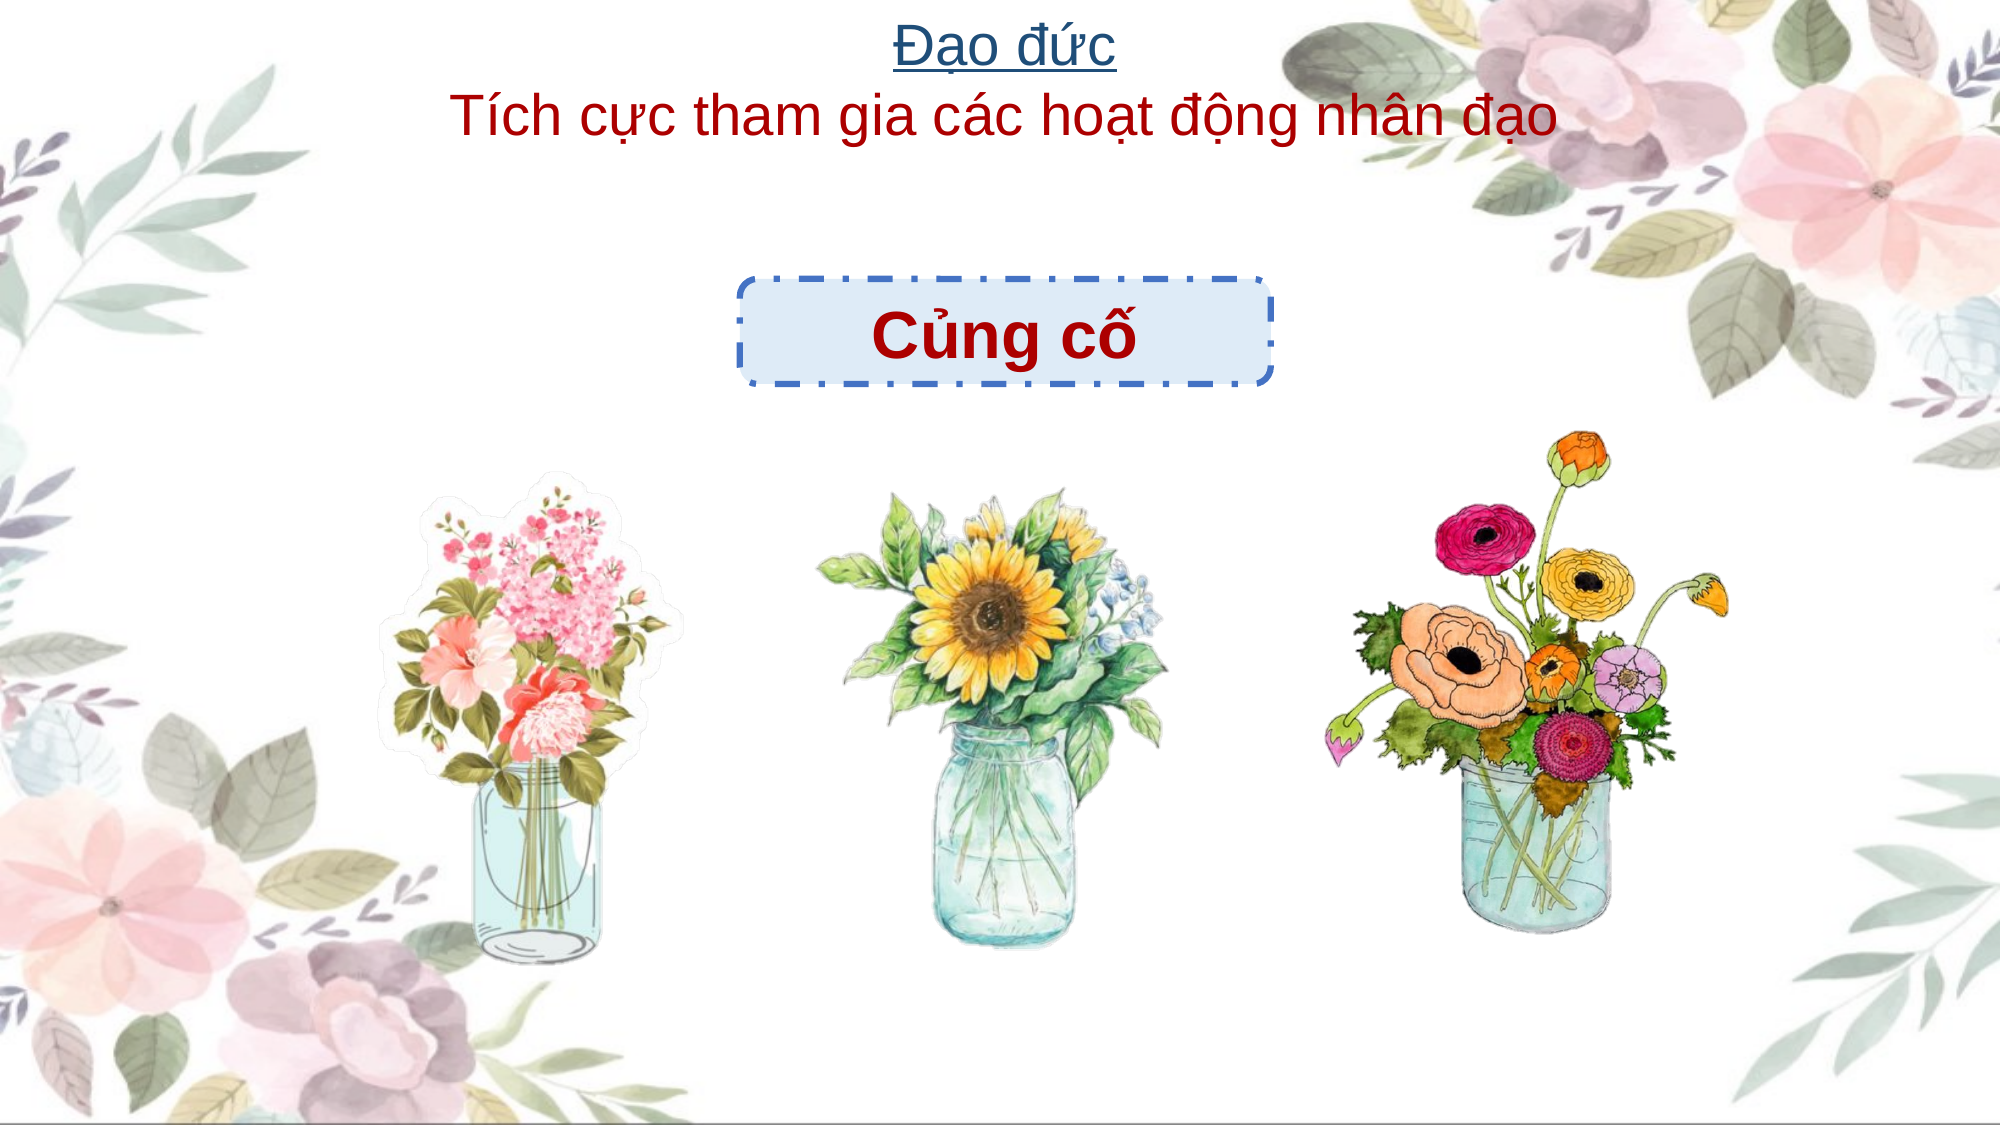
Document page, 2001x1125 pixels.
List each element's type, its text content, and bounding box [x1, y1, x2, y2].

picture [269, 402, 1808, 1015]
text_box Củng cố [739, 278, 1272, 385]
text_box Đạo đức Tích cực tham gia các hoạt động nhân đạo [424, 0, 1586, 155]
